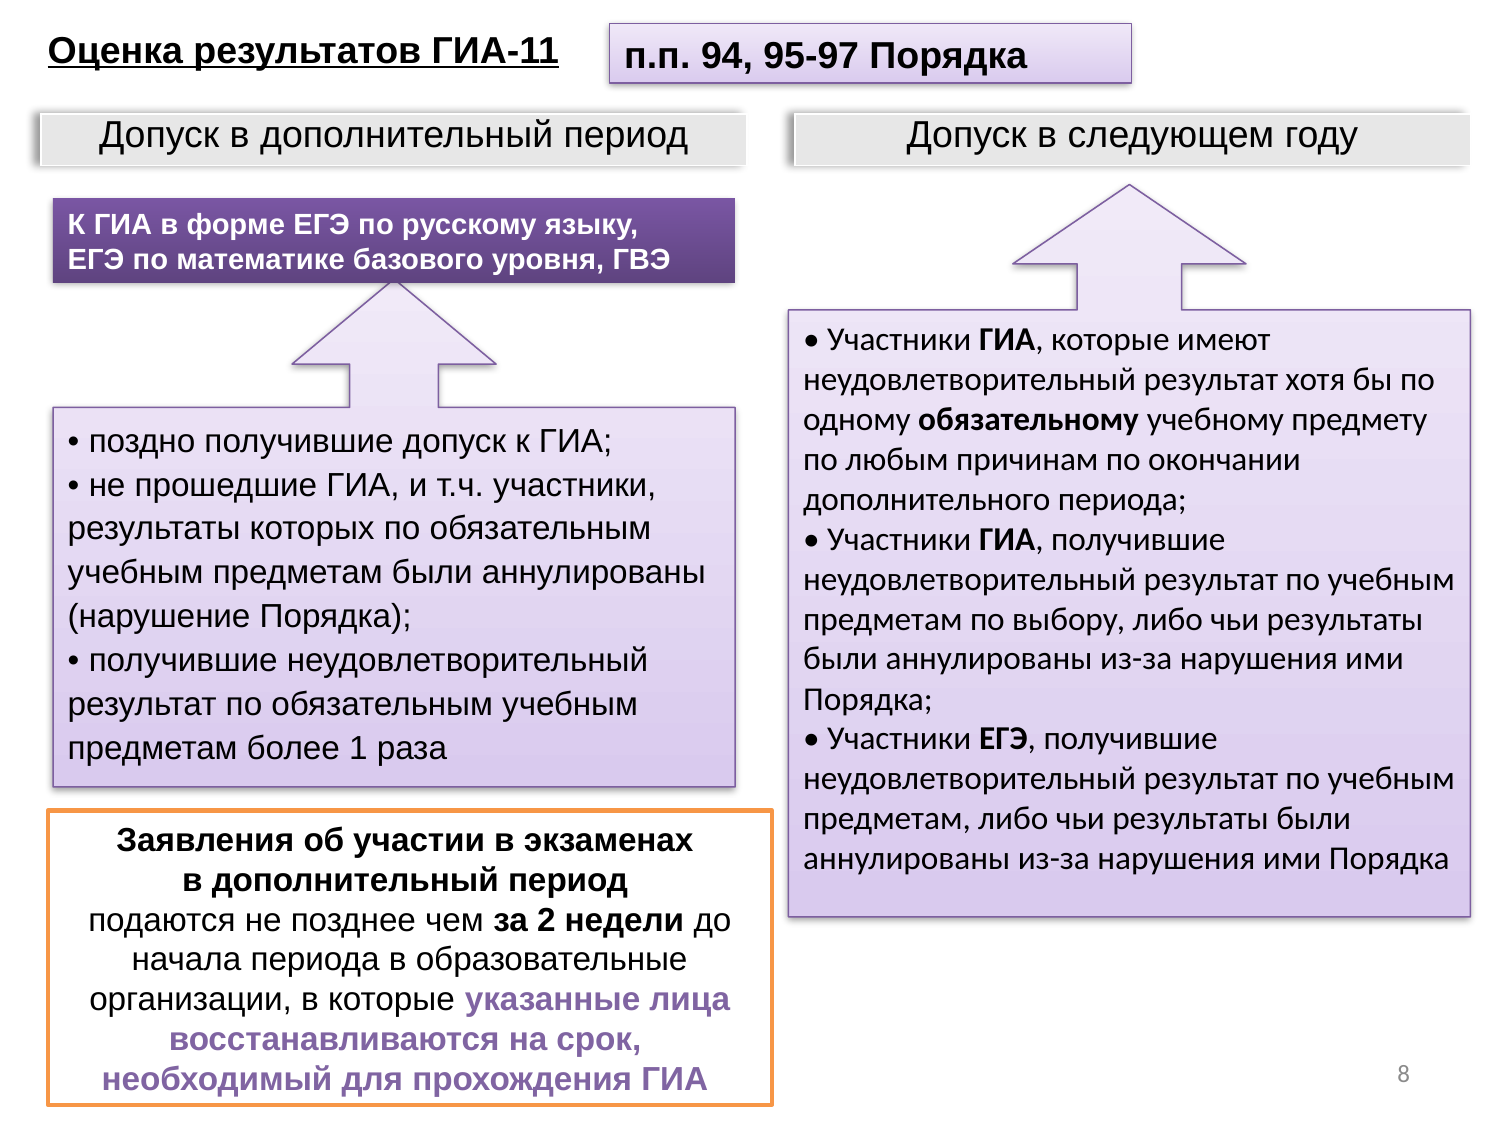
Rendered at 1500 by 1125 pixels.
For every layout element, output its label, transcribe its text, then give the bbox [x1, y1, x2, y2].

text_box п.п. 94, 95-97 Порядка [609, 23, 1132, 84]
text_box • Участники ГИА, которые имеют неудовлетворительный результат хотя бы по одному обязательному учебному предмету по любым причинам по окончании дополнительного периода; • Участники ГИА, получившие неудовлетворительный результат по учебным предметам по выбору, либо чьи результаты были аннулированы из-за нарушения ими Порядка; • Участники ЕГЭ, получившие неудовлетворительный результат по учебным предметам, либо чьи результаты были аннулированы из-за нарушения ими Порядка [787, 183, 1472, 918]
text_box • поздно получившие допуск к ГИА; • не прошедшие ГИА, и т.ч. участники, результаты которых по обязательным учебным предметам были аннулированы (нарушение Порядка); • получившие неудовлетворительный результат по обязательным учебным предметам более 1 раза [52, 291, 736, 788]
table_header Допуск в дополнительный период [42, 115, 746, 165]
slide_number 8 [1074, 1042, 1425, 1103]
text_box К ГИА в форме ЕГЭ по русскому языку, ЕГЭ по математике базового уровня, ГВЭ [52, 198, 735, 283]
text_box Оценка результатов ГИА-11 [32, 19, 575, 79]
table_header Допуск в следующем году [796, 115, 1470, 165]
text_box Заявления об участии в экзаменах в дополнительный период подаются не позднее чем за 2 недели до начала периода в образовательные организации, в которые указанные лица восстанавливаются на срок, необходимый для прохождения ГИА [46, 808, 774, 1107]
